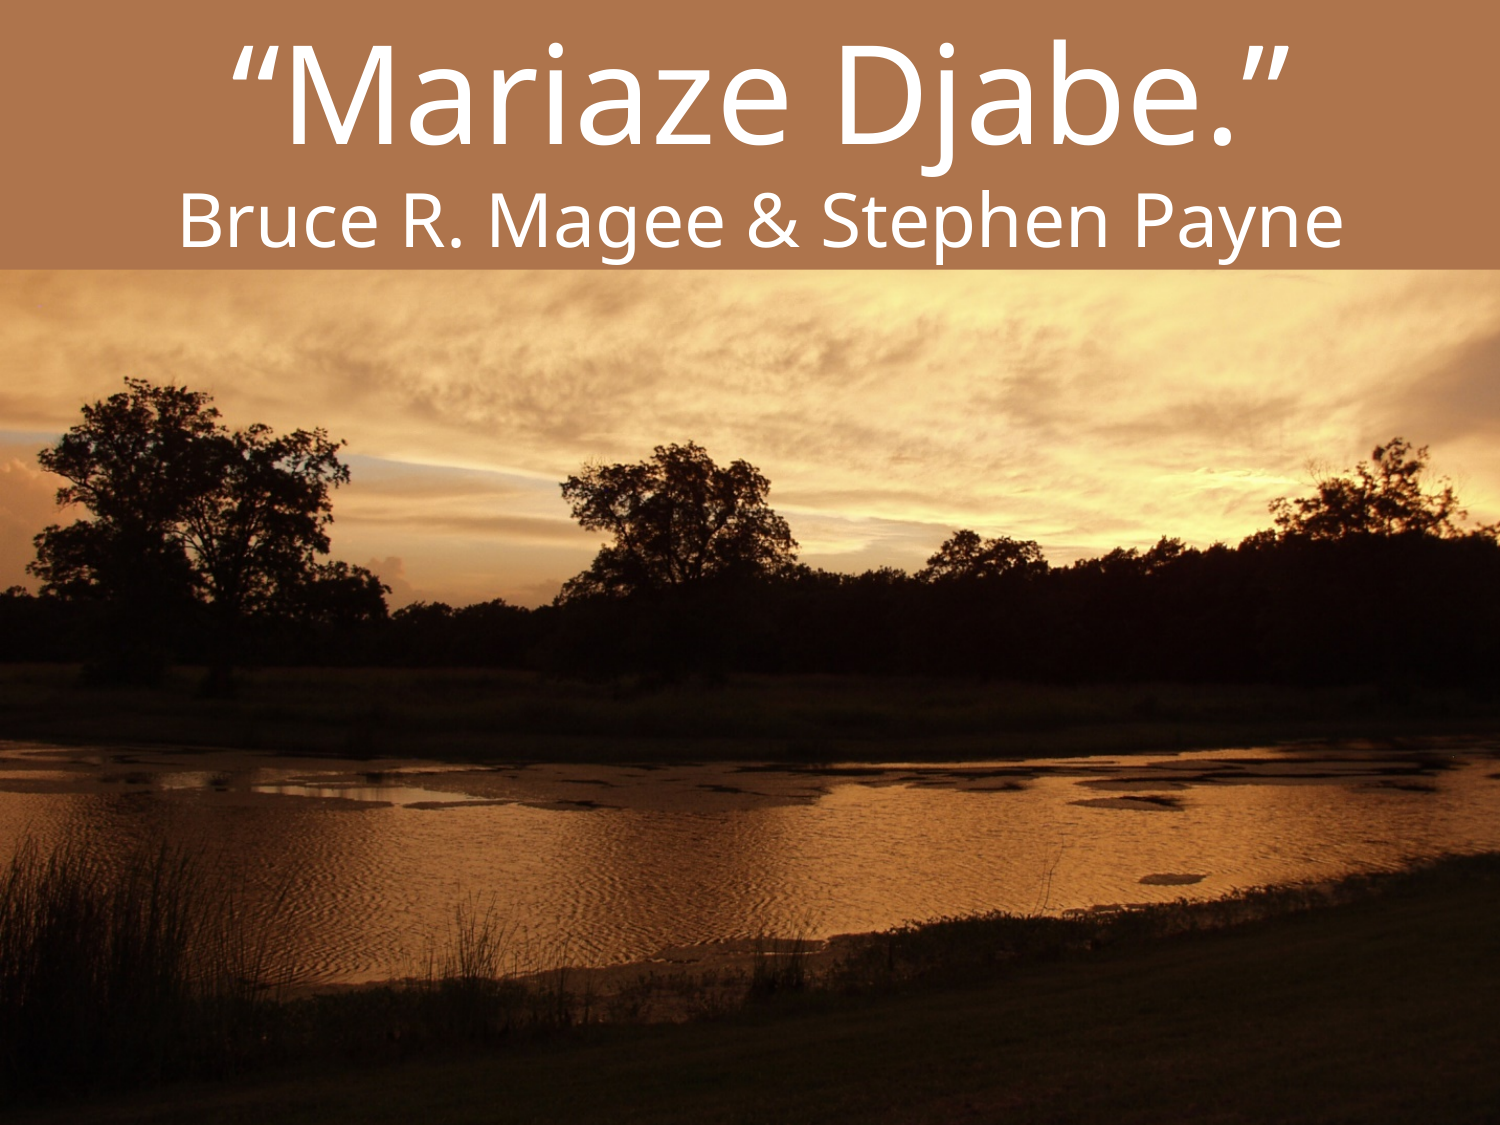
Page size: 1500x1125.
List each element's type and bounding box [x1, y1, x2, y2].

list [0, 0, 1500, 1125]
